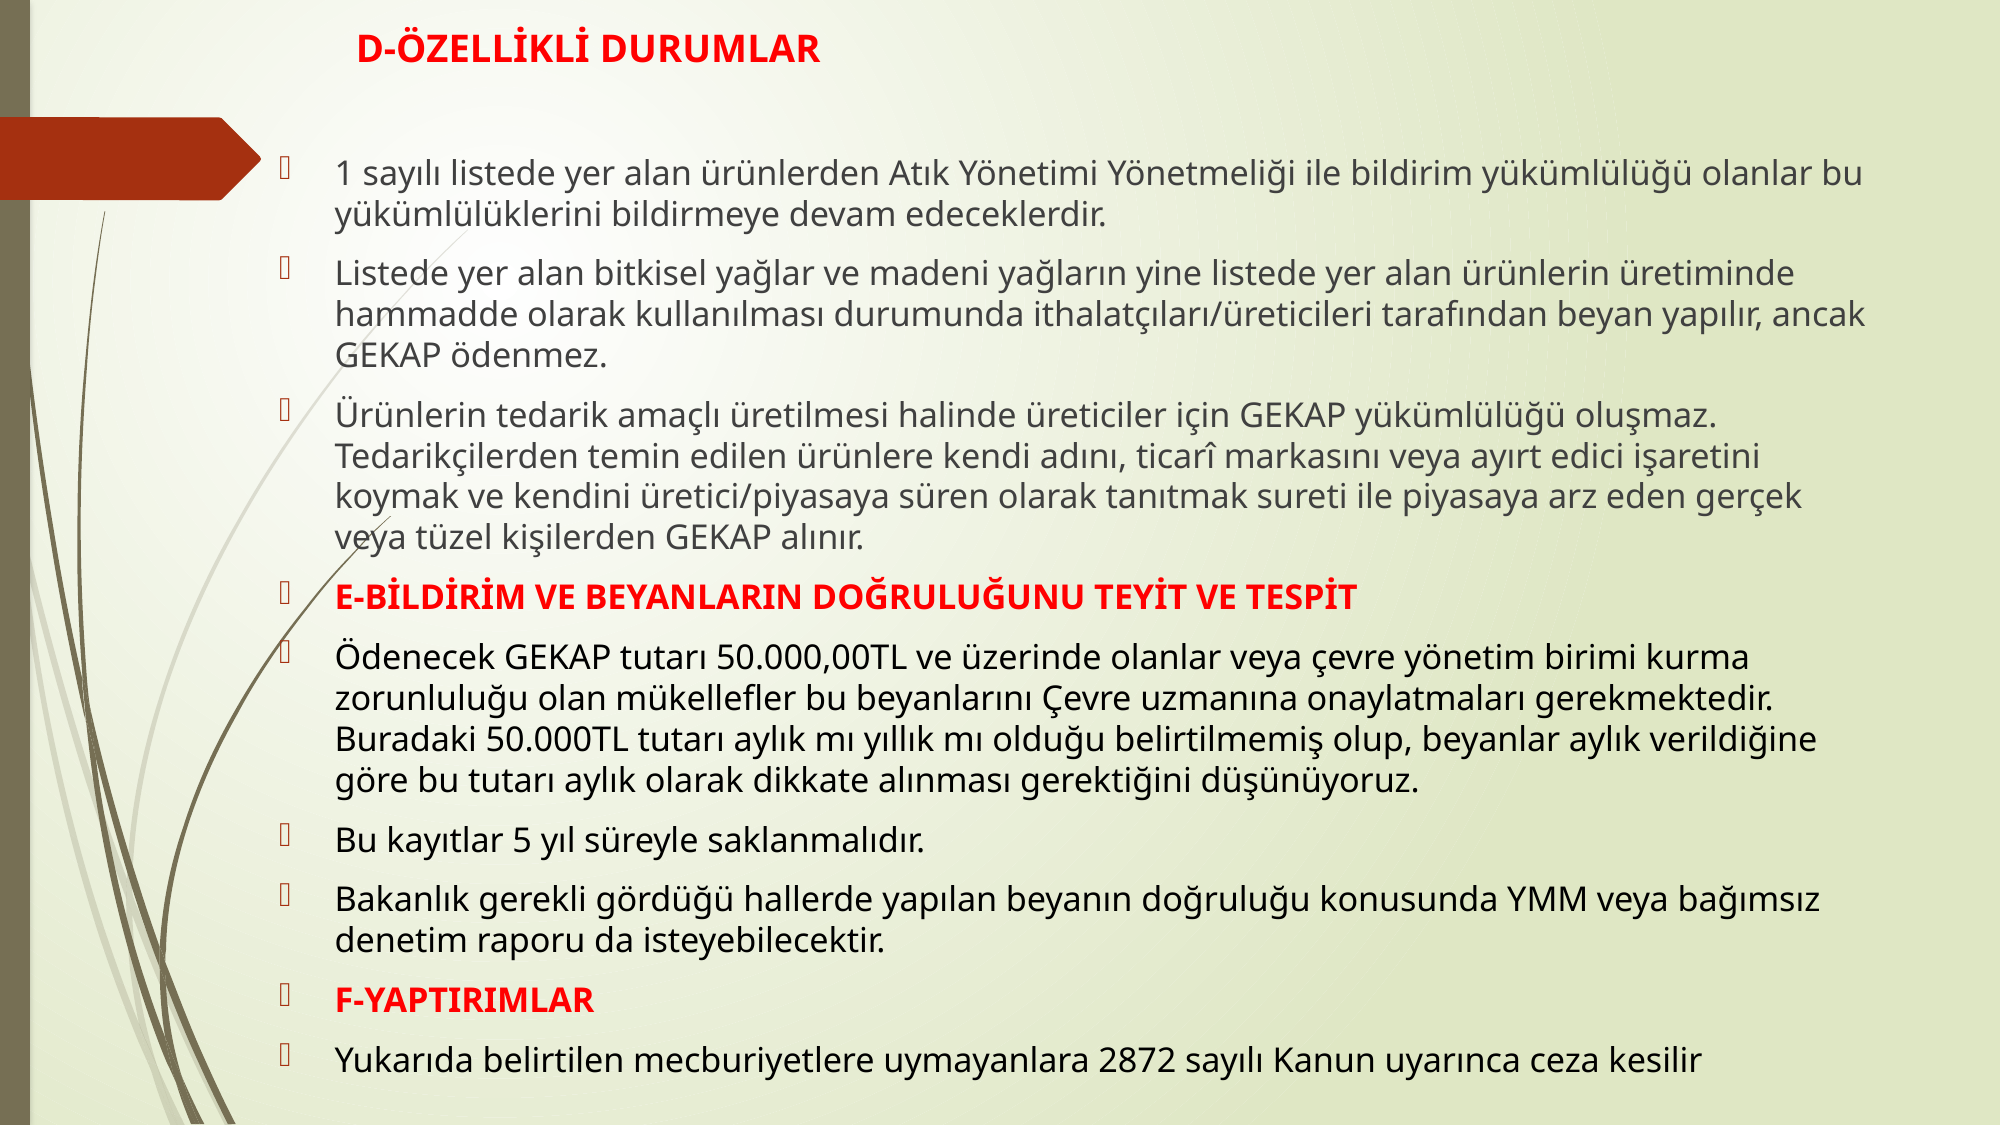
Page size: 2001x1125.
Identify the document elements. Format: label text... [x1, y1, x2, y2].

title D-ÖZELLİKLİ DURUMLAR [340, 16, 1888, 124]
list 1 sayılı listede yer alan ürünlerden Atık Yönetimi Yönetmeliği ile bildirim yükümlülüğü olanlar bu yükümlülüklerini bildirmeye devam edeceklerdir. Listede yer alan bitkisel yağlar ve madeni yağların yine listede yer alan ürünlerin üretiminde hammadde olarak kullanılması durumunda ithalatçıları/üreticileri tarafından beyan yapılır, ancak GEKAP ödenmez. Ürünlerin tedarik amaçlı üretilmesi halinde üreticiler için GEKAP yükümlülüğü oluşmaz. Tedarikçilerden temin edilen ürünlere kendi adını, ticarî markasını veya ayırt edici işaretini koymak ve kendini üretici/piyasaya süren olarak tanıtmak sureti ile piyasaya arz eden gerçek veya tüzel kişilerden GEKAP alınır. E-BİLDİRİM VE BEYANLARIN DOĞRULUĞUNU TEYİT VE TESPİT Ödenecek GEKAP tutarı 50.000,00TL ve üzerinde olanlar veya çevre yönetim birimi kurma zorunluluğu olan mükellefler bu beyanlarını Çevre uzmanına onaylatmaları gerekmektedir. Buradaki 50.000TL tutarı aylık mı yıllık mı olduğu belirtilmemiş olup, beyanlar aylık verildiğine göre bu tutarı aylık olarak dikkate alınması gerektiğini düşünüyoruz. Bu kayıtlar 5 yıl süreyle saklanmalıdır. Bakanlık gerekli gördüğü hallerde yapılan beyanın doğruluğu konusunda YMM veya bağımsız denetim raporu da isteyebilecektir. F-YAPTIRIMLAR Yukarıda belirtilen mecburiyetlere uymayanlara 2872 sayılı Kanun uyarınca ceza kesilir [264, 143, 1888, 1088]
